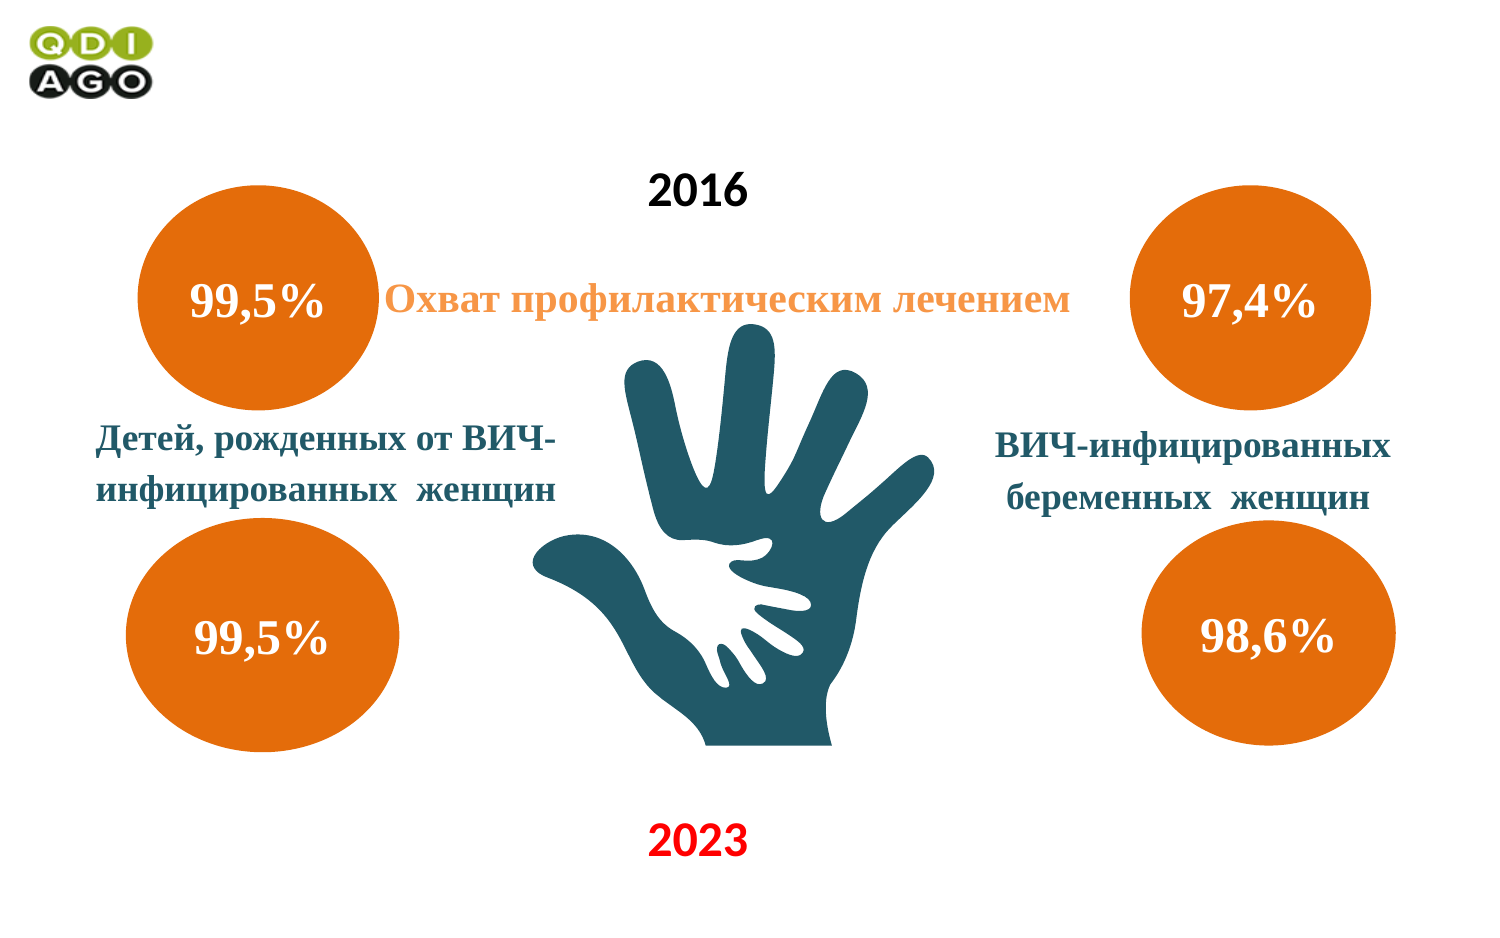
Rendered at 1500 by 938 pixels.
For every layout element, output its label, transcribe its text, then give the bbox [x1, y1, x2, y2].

text_box 99,5% [135, 183, 381, 413]
picture [29, 19, 162, 99]
text_box [532, 328, 935, 746]
text_box 2023 [632, 799, 764, 875]
text_box 99,5% [123, 515, 402, 755]
text_box 97,4% [1127, 183, 1374, 413]
text_box ВИЧ-инфицированных беременных женщин [962, 405, 1424, 525]
text_box Охват профилактическим лечением [376, 262, 1118, 328]
text_box 98,6% [1139, 518, 1398, 748]
text_box Детей, рожденных от ВИЧ-инфицированных женщин [95, 405, 580, 510]
text_box 2016 [632, 149, 764, 224]
